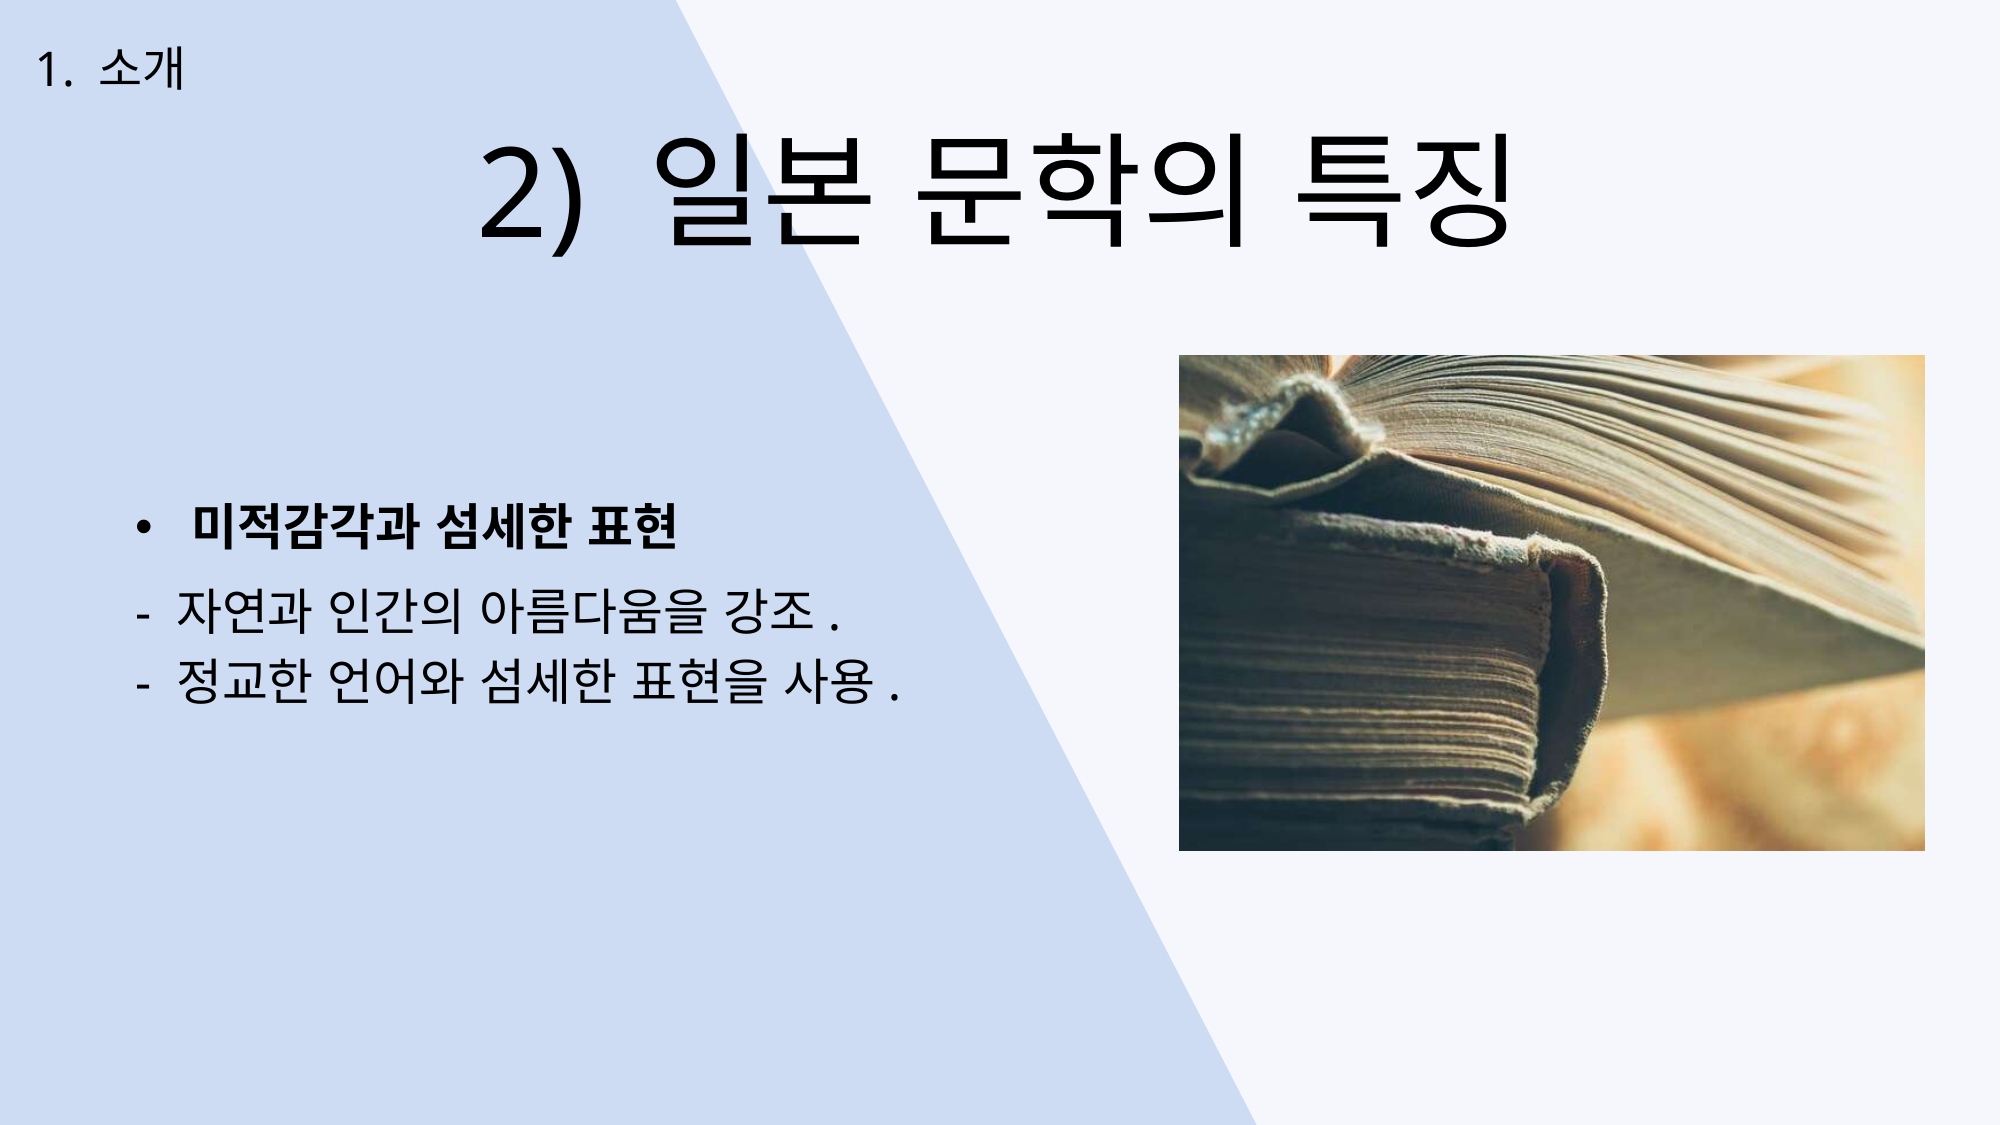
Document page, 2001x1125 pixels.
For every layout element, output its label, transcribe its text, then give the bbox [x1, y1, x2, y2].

text_box 2) 일본 문학의 특징 [213, 104, 1786, 271]
picture [1178, 355, 1926, 852]
text_box 1. 소개 [19, 31, 215, 104]
list 미적감각과 섬세한 표현 - 자연과 인간의 아름다움을 강조. - 정교한 언어와 섬세한 표현을 사용. [120, 488, 1000, 794]
text_box [0, 0, 1258, 1125]
